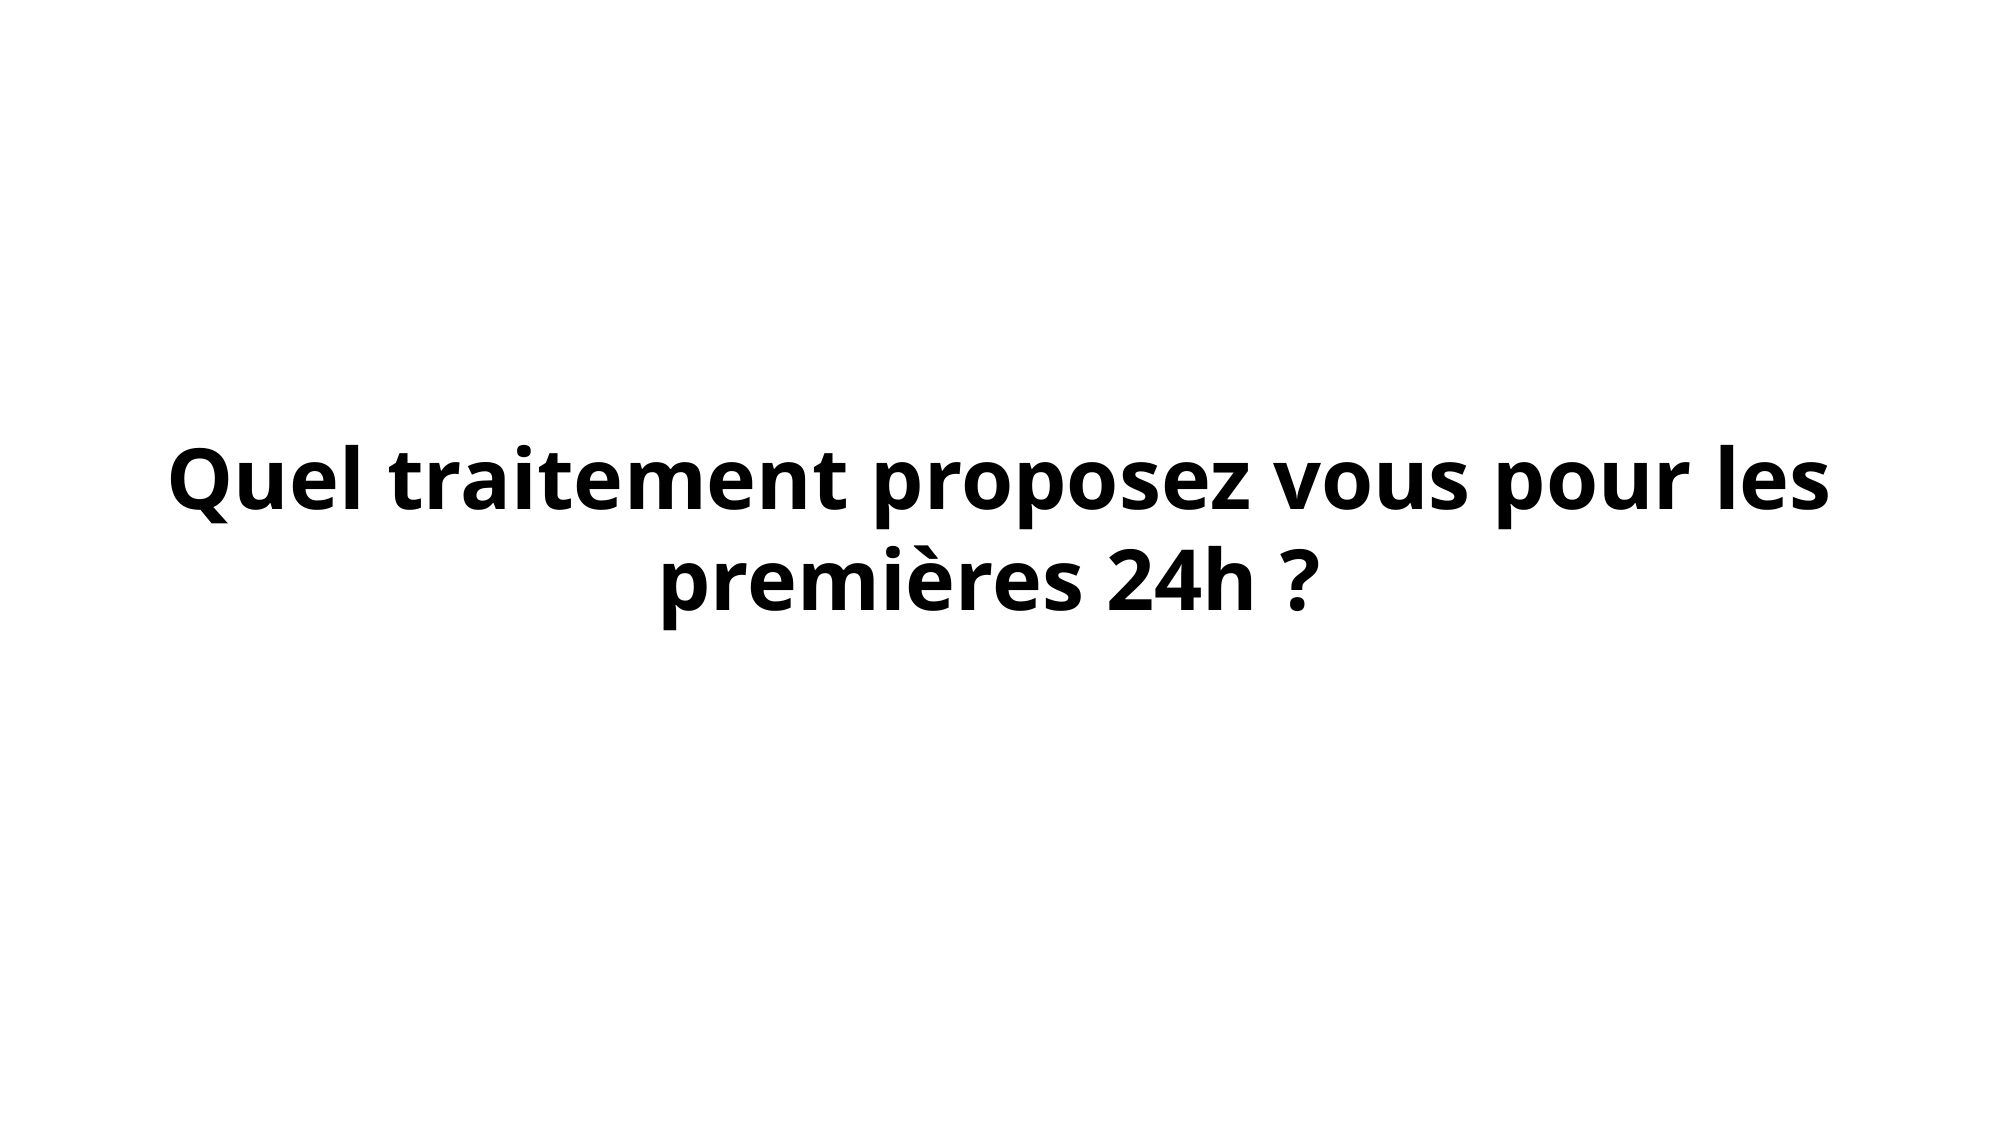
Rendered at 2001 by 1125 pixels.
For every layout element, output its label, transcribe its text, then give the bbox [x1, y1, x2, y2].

title Quel traitement proposez vous pour les premières 24h ? [137, 417, 1863, 636]
